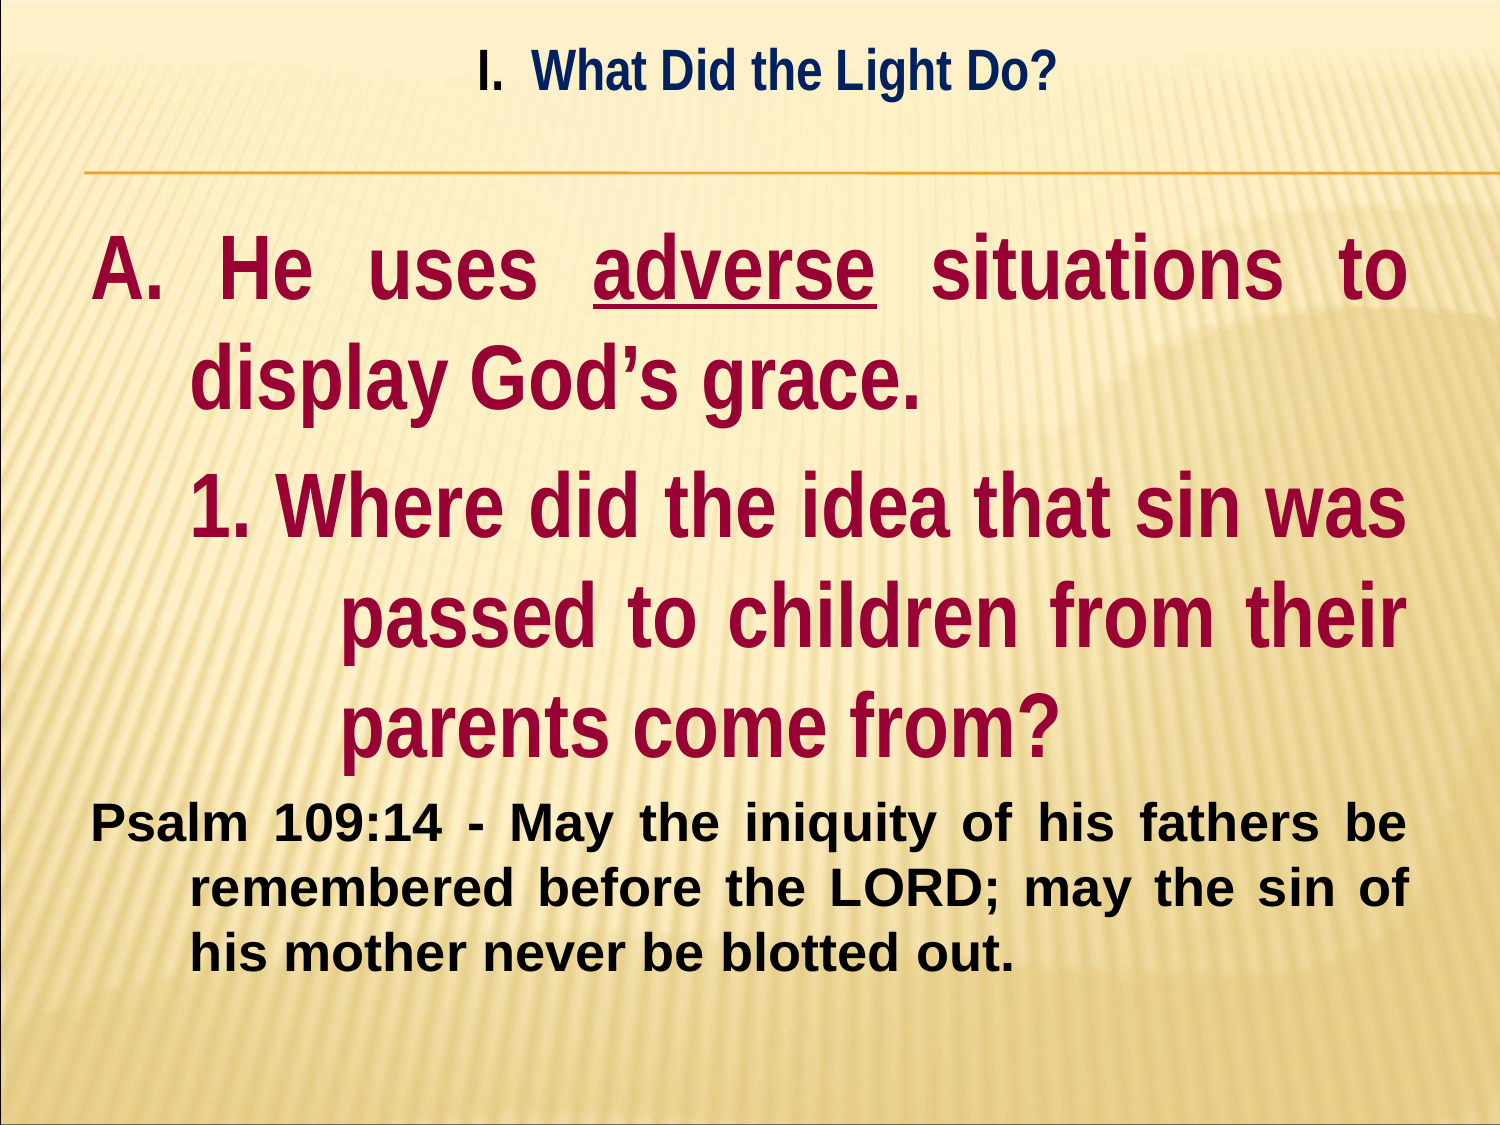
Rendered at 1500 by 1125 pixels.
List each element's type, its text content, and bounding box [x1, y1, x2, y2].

list A. He uses adverse situations to display God’s grace. 1. Where did the idea that sin was passed to children from their parents come from? Psalm 109:14 - May the iniquity of his fathers be remembered before the Lord; may the sin of his mother never be blotted out. [75, 200, 1425, 1038]
text_box I. What Did the Light Do? [124, 24, 1413, 110]
picture [0, 0, 1500, 1125]
